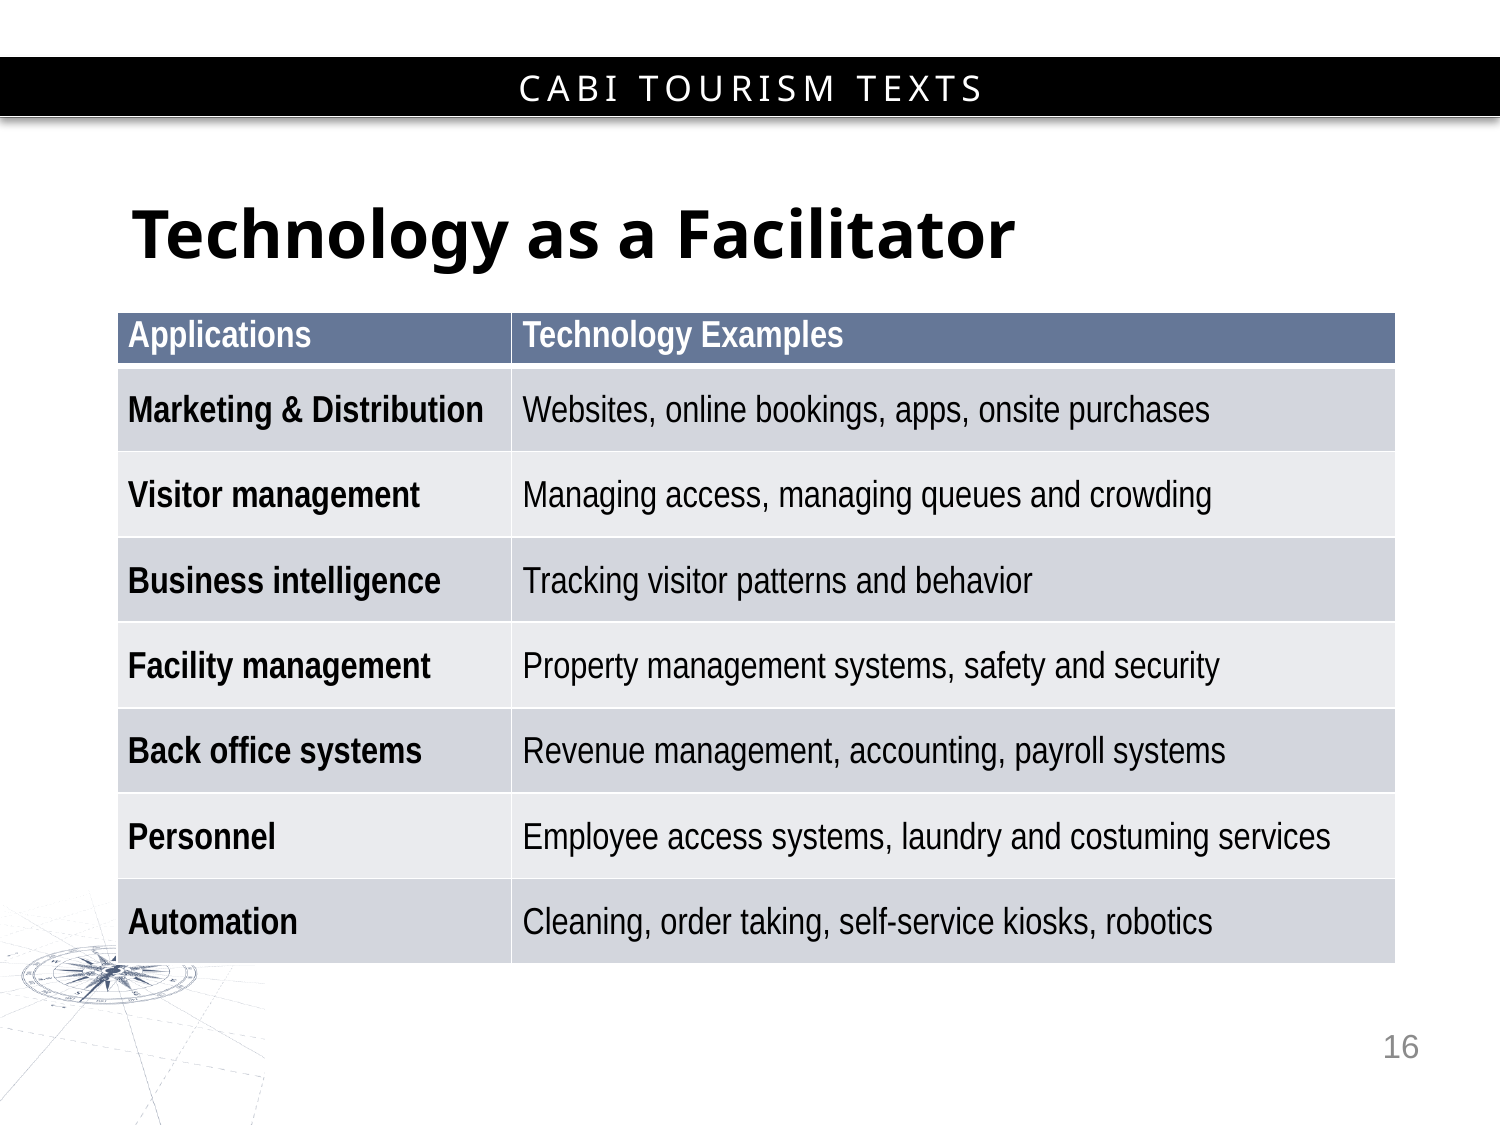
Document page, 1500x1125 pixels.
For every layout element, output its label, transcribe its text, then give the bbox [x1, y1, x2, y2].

table_cell Visitor management [118, 452, 511, 536]
table_header Technology Examples [512, 313, 1395, 363]
table_cell Revenue management, accounting, payroll systems [512, 709, 1395, 792]
slide_number 16 [1084, 1014, 1435, 1075]
table_cell Managing access, managing queues and crowding [512, 452, 1395, 536]
table_header Applications [118, 313, 511, 363]
title Technology as a Facilitator [116, 202, 1397, 275]
table_cell Property management systems, safety and security [512, 623, 1395, 707]
table_cell Back office systems [118, 709, 511, 792]
table_cell Marketing & Distribution [118, 369, 511, 451]
table_cell Cleaning, order taking, self-service kiosks, robotics [512, 879, 1395, 963]
table_cell Websites, online bookings, apps, onsite purchases [512, 369, 1395, 451]
table_cell Tracking visitor patterns and behavior [512, 538, 1395, 621]
table_cell Business intelligence [118, 538, 511, 621]
table_cell Employee access systems, laundry and costuming services [512, 794, 1395, 878]
table_cell Personnel [118, 794, 511, 878]
table_cell Automation [118, 879, 511, 963]
table_cell Facility management [118, 623, 511, 707]
